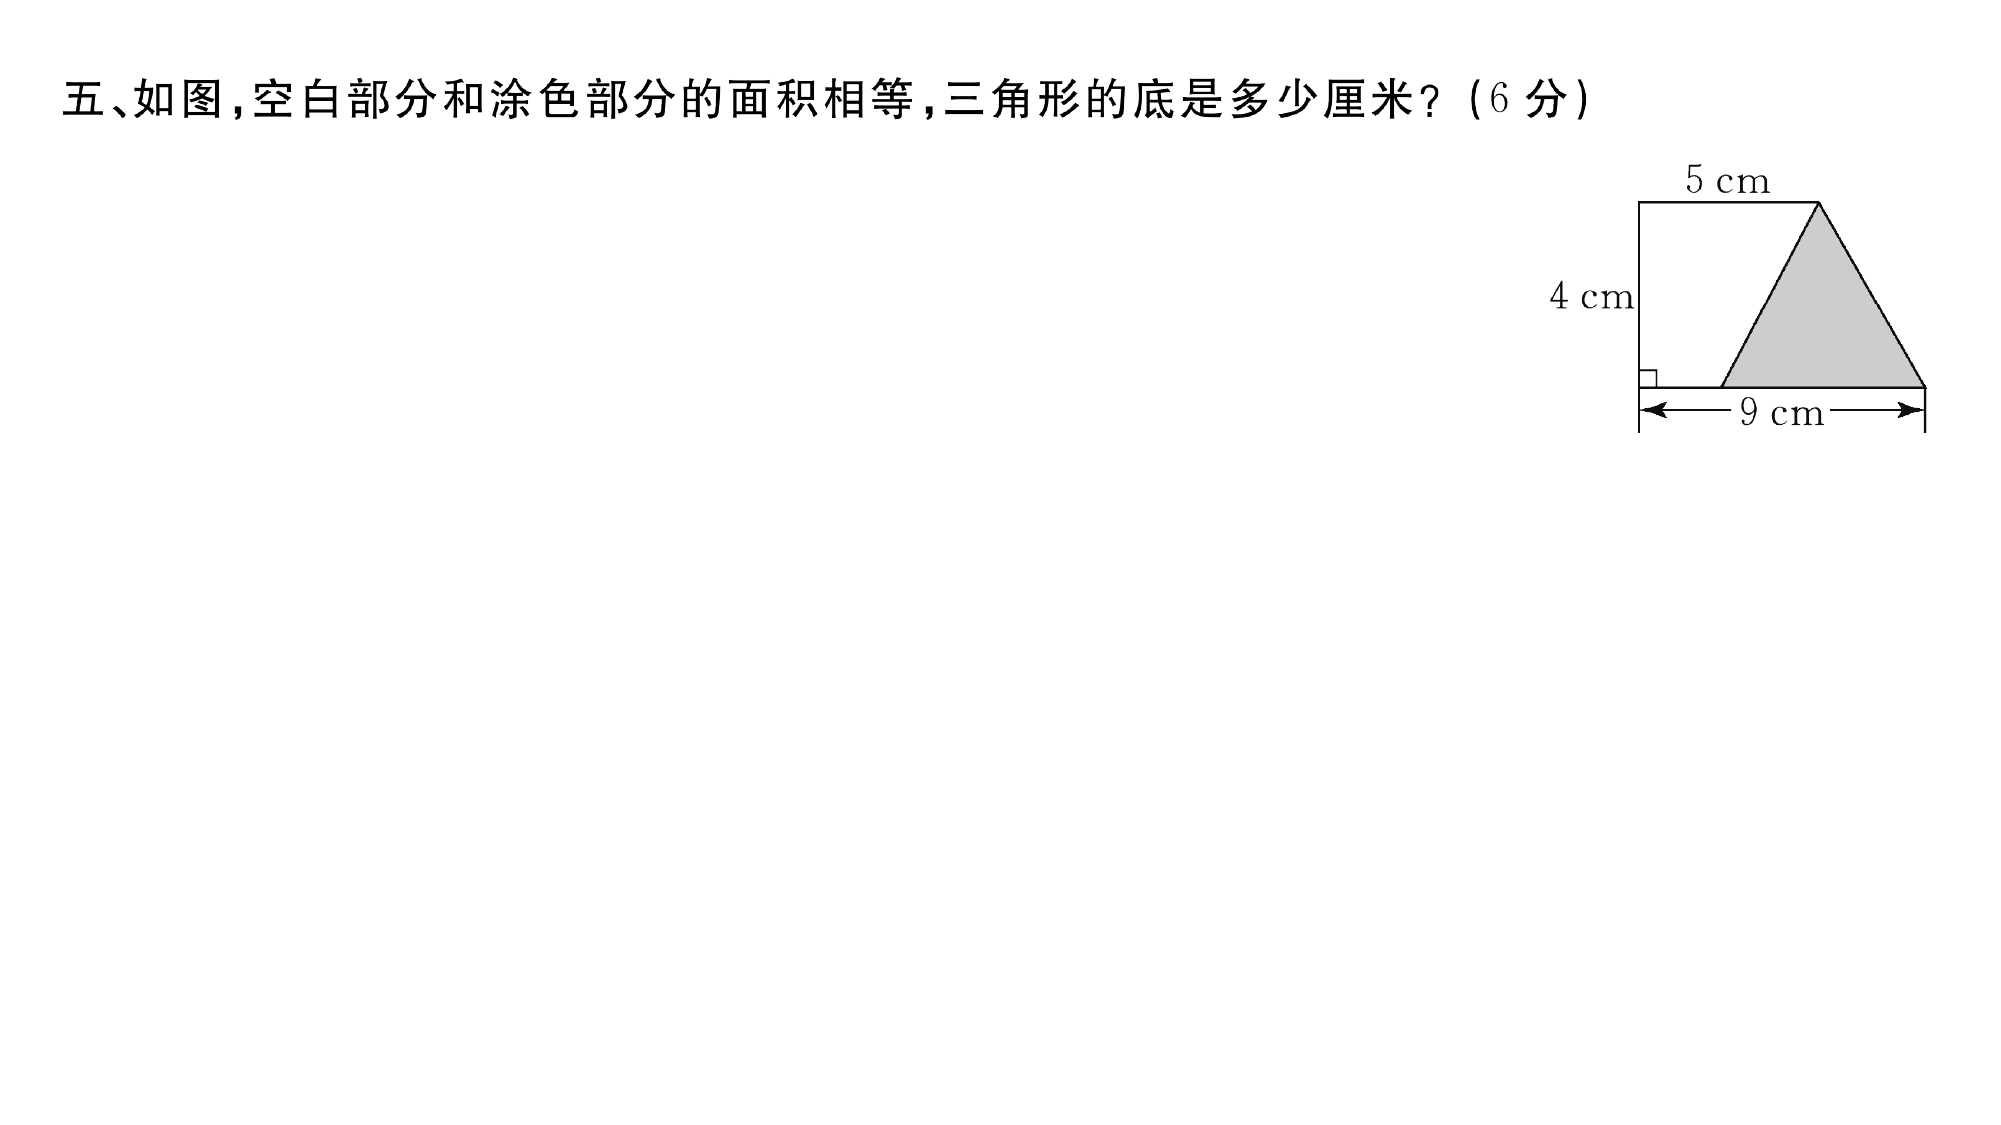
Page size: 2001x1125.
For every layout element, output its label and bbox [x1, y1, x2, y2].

picture [58, 58, 1949, 634]
